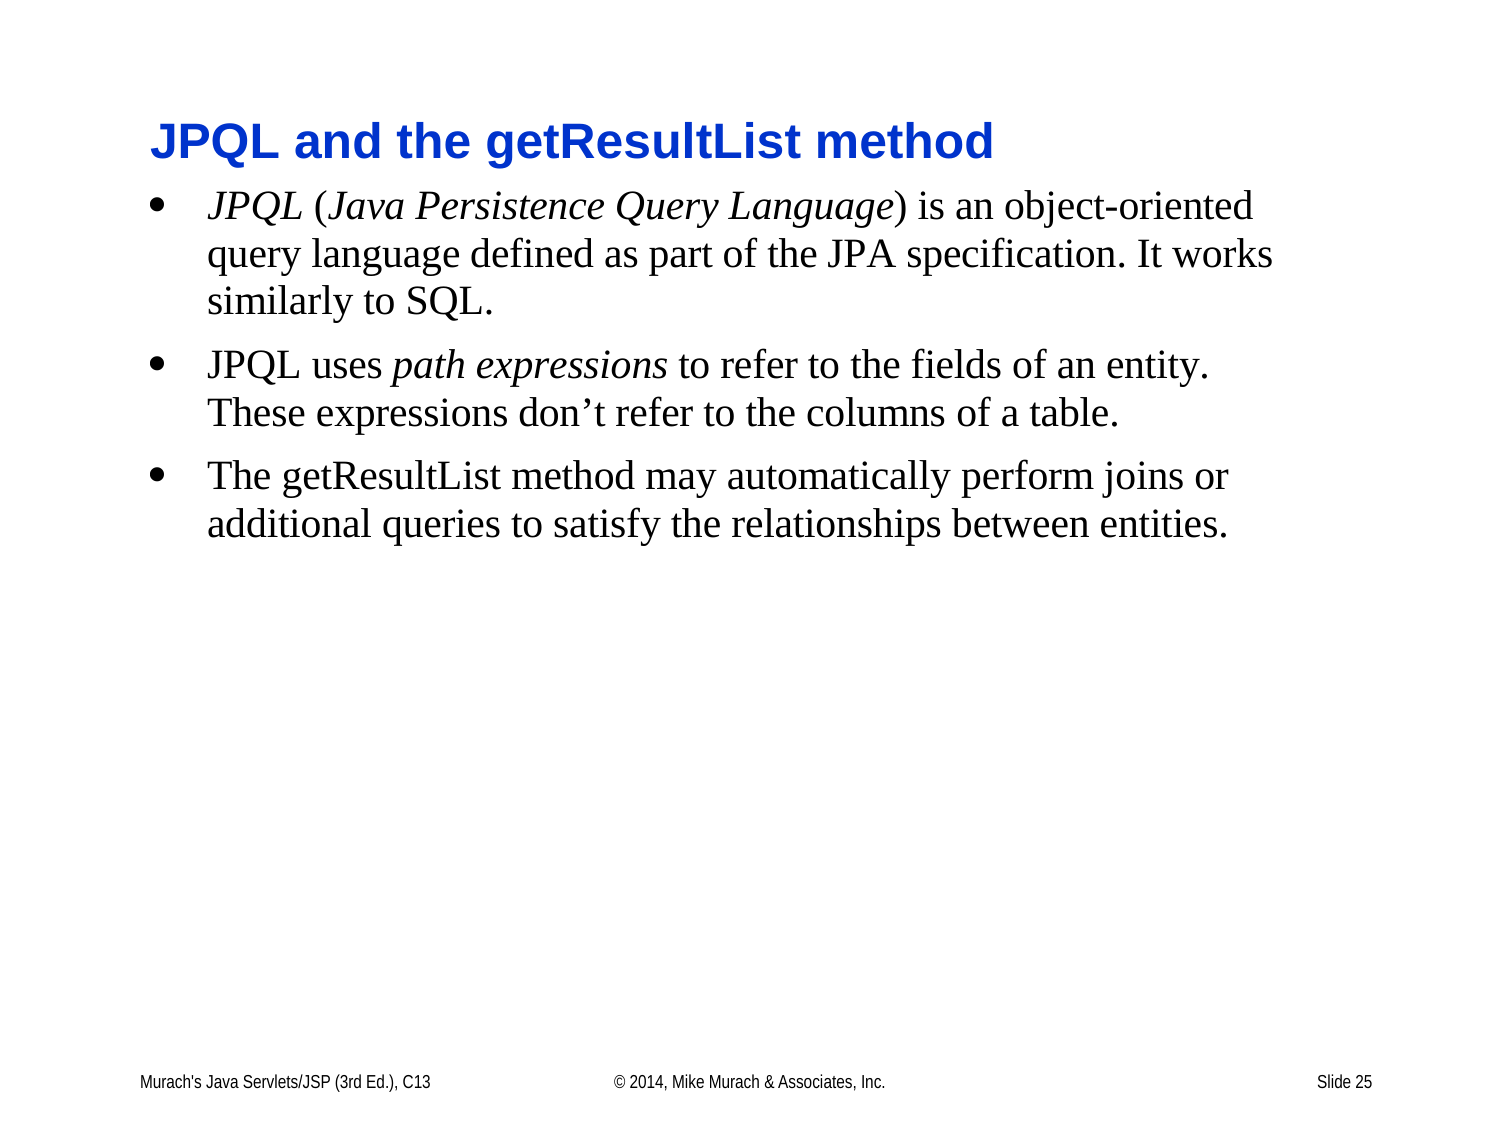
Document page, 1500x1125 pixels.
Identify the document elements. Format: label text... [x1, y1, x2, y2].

slide_number Murach's Java Servlets/JSP (3rd Ed.), C13 [125, 1025, 450, 1100]
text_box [149, 112, 1347, 177]
footer © 2014, Mike Murach & Associates, Inc. [474, 1025, 1025, 1100]
slide_number Slide 25 [1074, 1025, 1388, 1100]
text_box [149, 177, 1348, 638]
